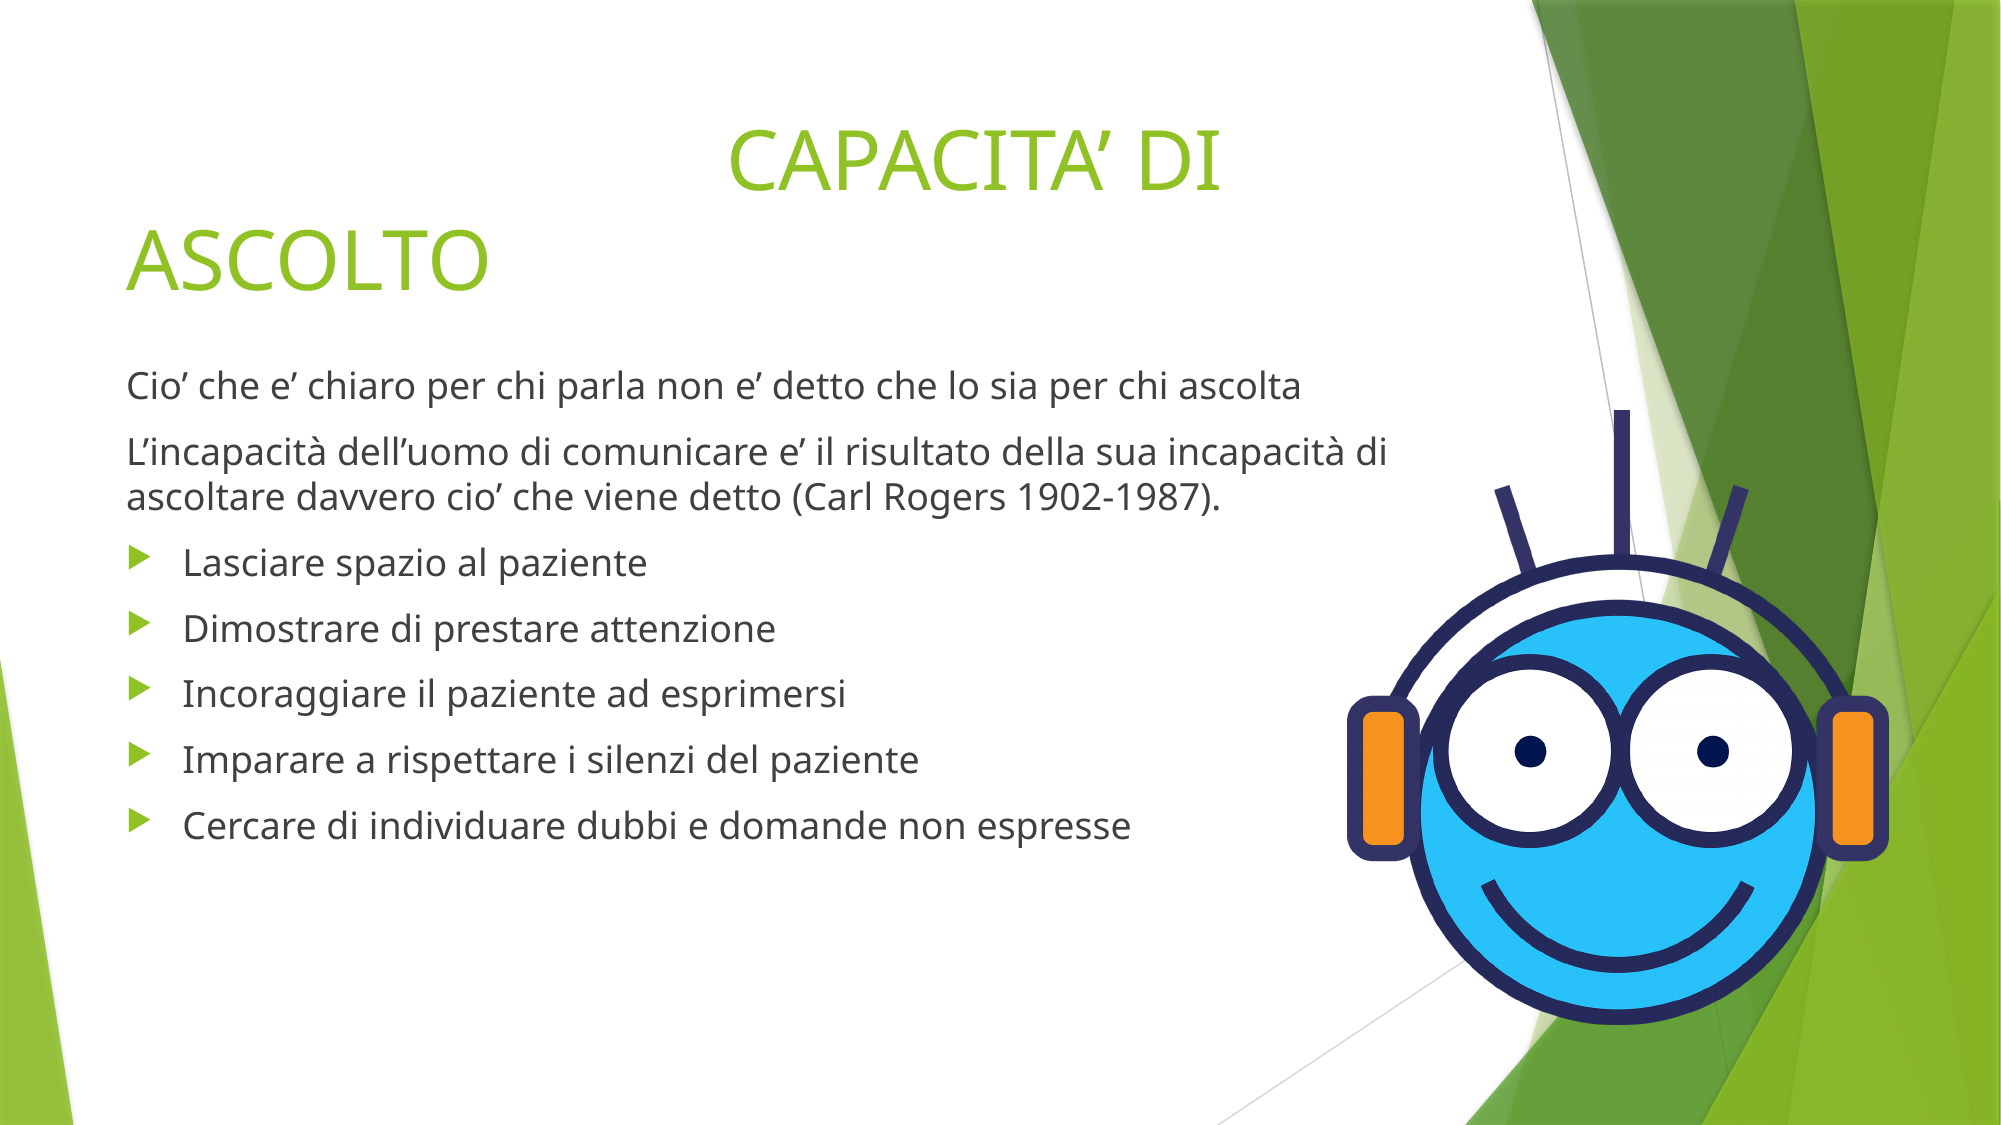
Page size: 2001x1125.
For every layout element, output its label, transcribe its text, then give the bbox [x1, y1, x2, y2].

picture [1347, 410, 1890, 1026]
list Cio’ che e’ chiaro per chi parla non e’ detto che lo sia per chi ascolta L’incapacità dell’uomo di comunicare e’ il risultato della sua incapacità di ascoltare davvero cio’ che viene detto (Carl Rogers 1902-1987). Lasciare spazio al paziente Dimostrare di prestare attenzione Incoraggiare il paziente ad esprimersi Imparare a rispettare i silenzi del paziente Cercare di individuare dubbi e domande non espresse [111, 354, 1522, 992]
title CAPACITA’ DI ASCOLTO [111, 99, 1522, 317]
